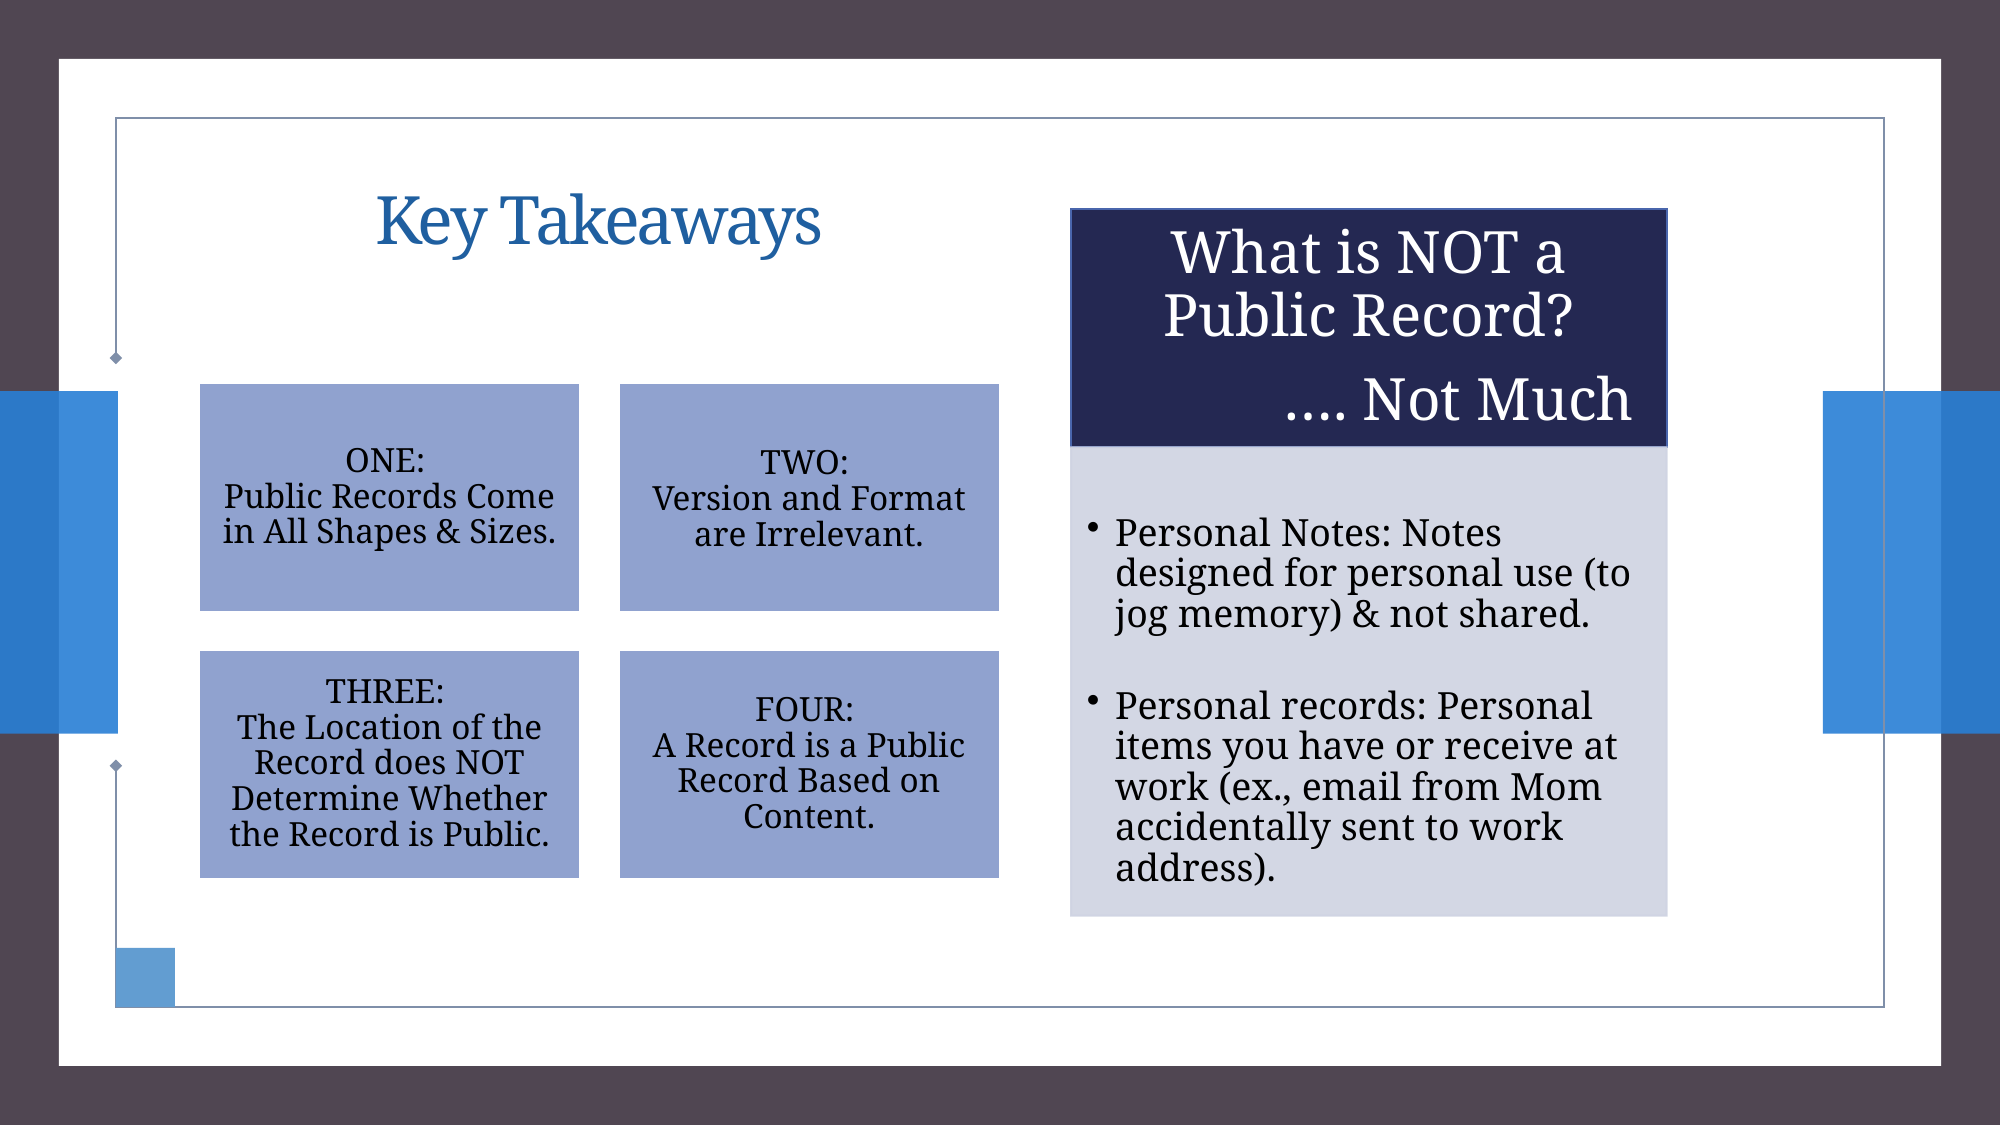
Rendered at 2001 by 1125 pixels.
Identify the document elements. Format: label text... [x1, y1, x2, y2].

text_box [1071, 158, 1667, 967]
title Key Takeaways [270, 158, 929, 294]
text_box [198, 294, 1000, 967]
